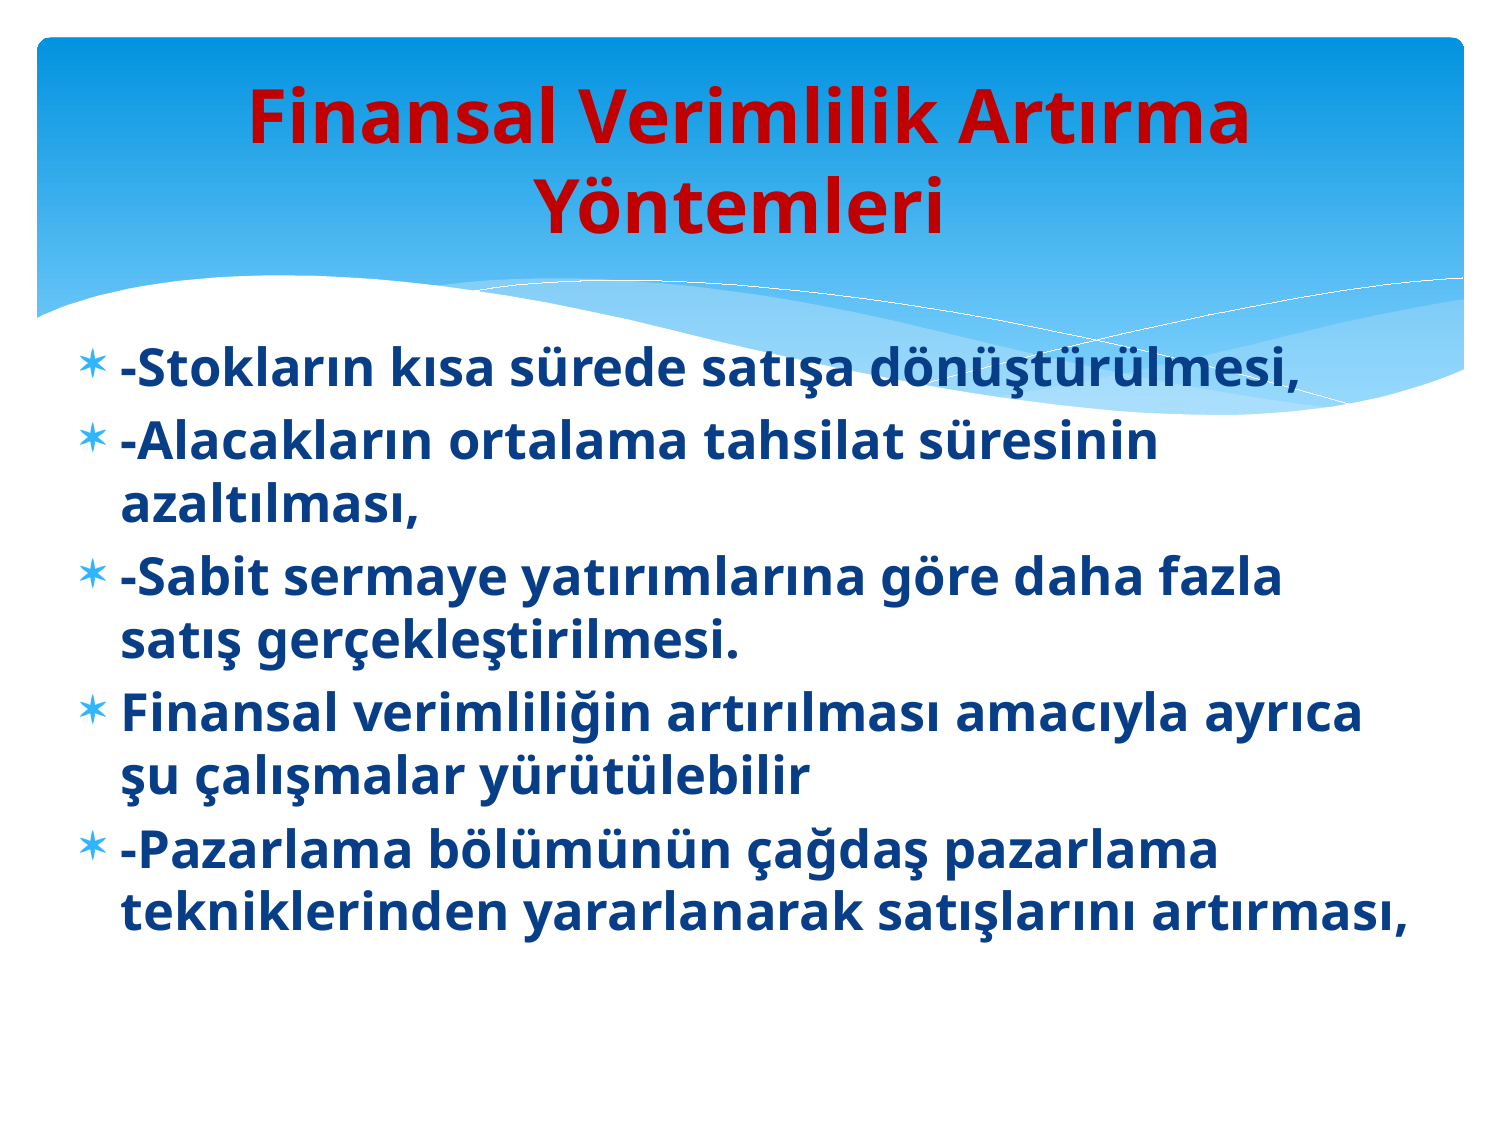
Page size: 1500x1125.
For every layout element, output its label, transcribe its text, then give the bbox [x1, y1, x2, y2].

list -Stokların kısa sürede satışa dönüştürülmesi, -Alacakların ortalama tahsilat süresinin azaltılması, -Sabit sermaye yatırımlarına göre daha fazla satış gerçekleştirilmesi. Finansal verimliliğin artırılması amacıyla ayrıca şu çalışmalar yürütülebilir -Pazarlama bölümünün çağdaş pazarlama tekniklerinden yararlanarak satışlarını artırması, [64, 326, 1436, 1005]
title Finansal Verimlilik Artırma Yöntemleri [75, 55, 1425, 261]
